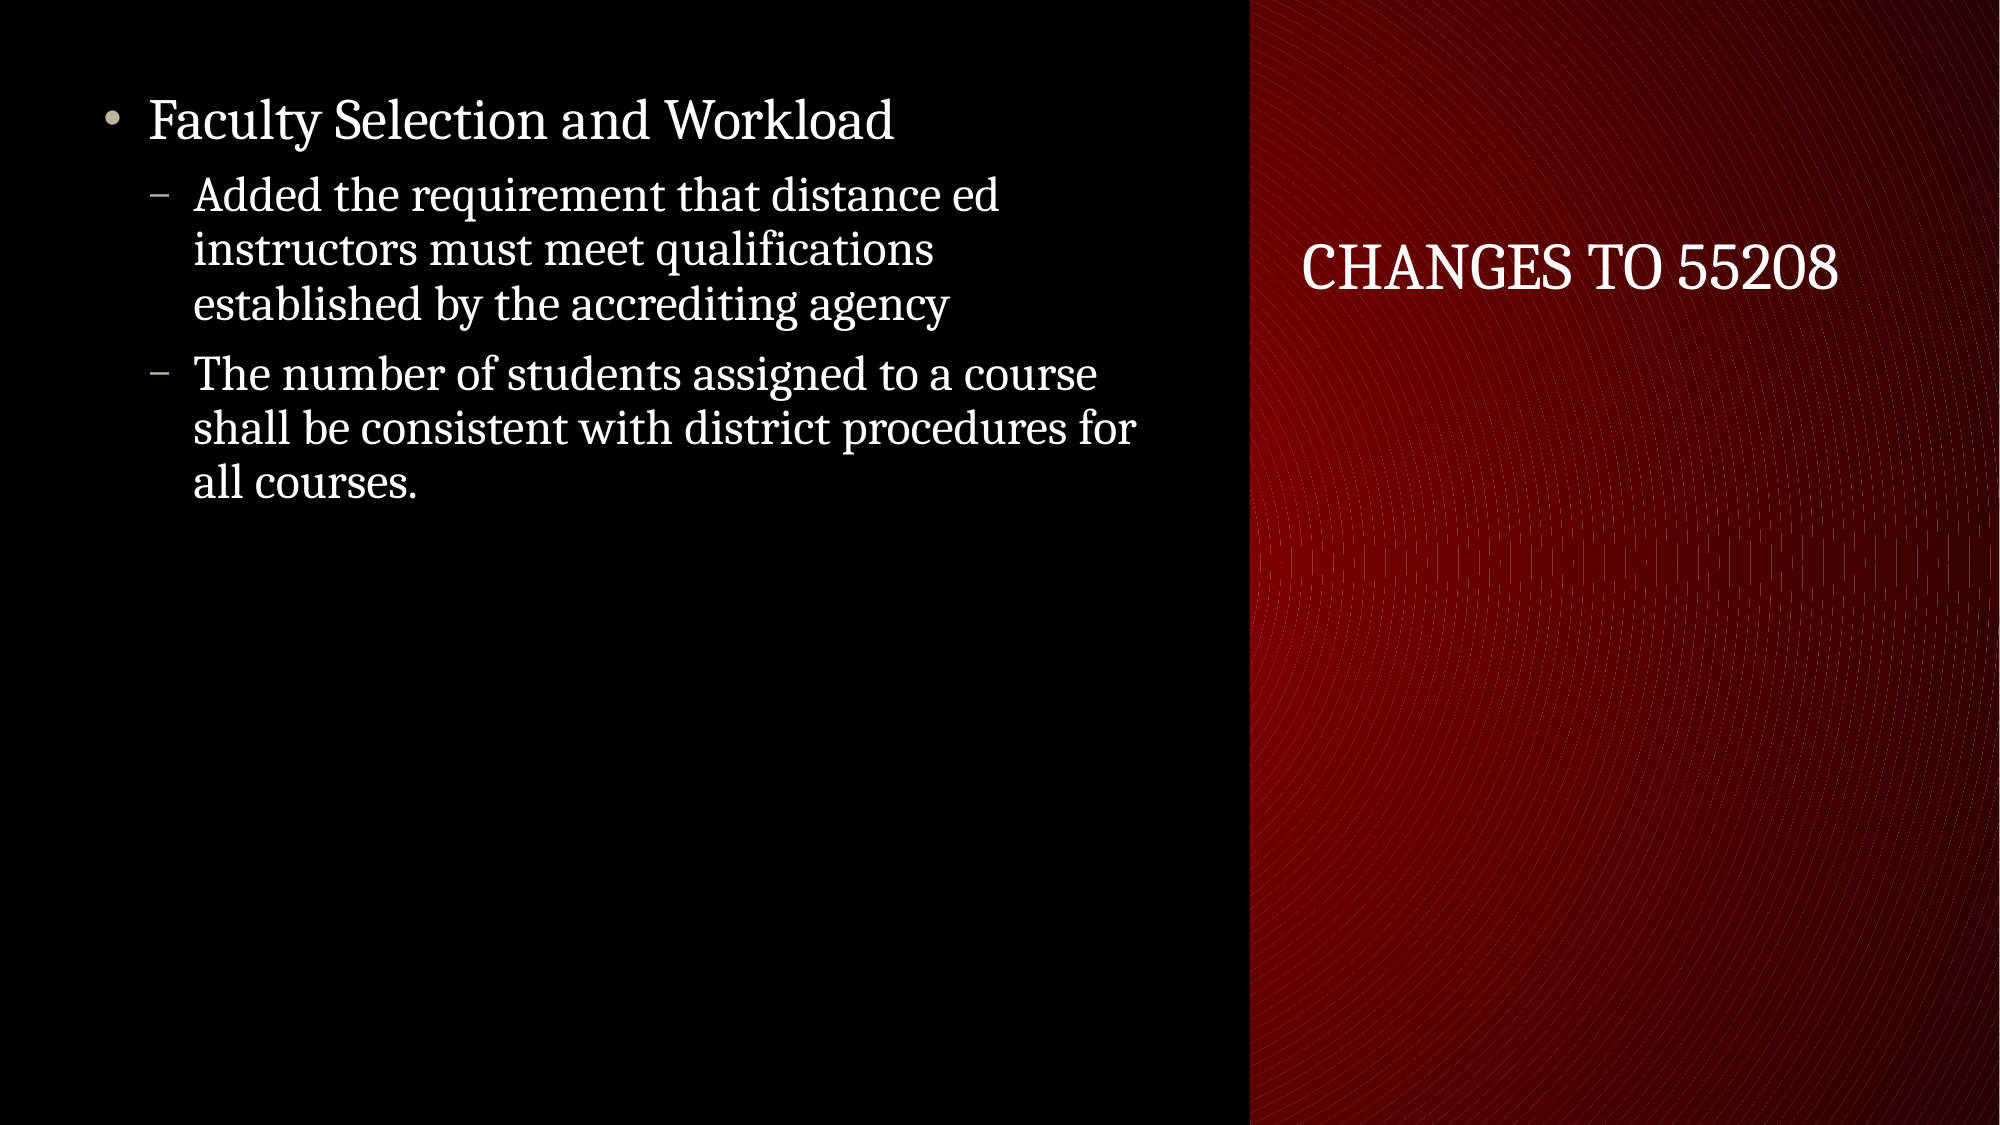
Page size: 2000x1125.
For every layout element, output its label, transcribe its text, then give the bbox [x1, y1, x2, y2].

title Changes to 55208 [1282, 79, 1933, 313]
list Faculty Selection and Workload Added the requirement that distance ed instructors must meet qualifications established by the accrediting agency The number of students assigned to a course shall be consistent with district procedures for all courses. [83, 79, 1167, 1038]
